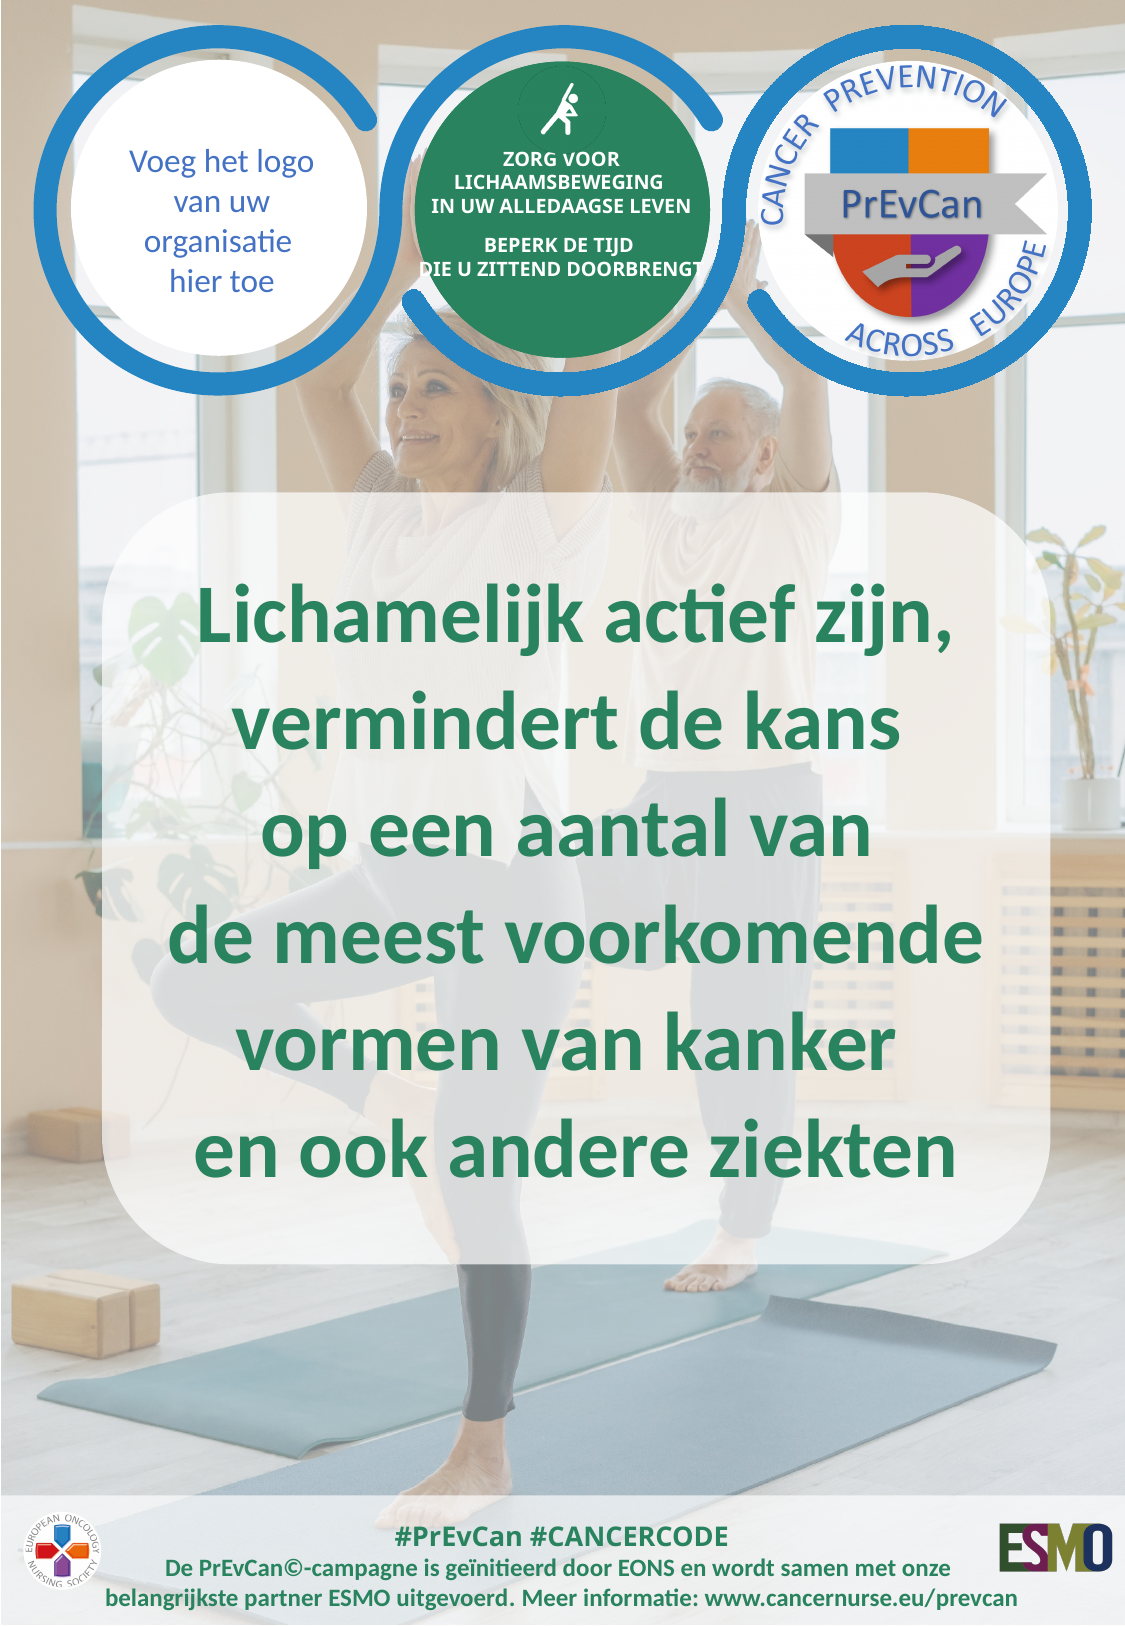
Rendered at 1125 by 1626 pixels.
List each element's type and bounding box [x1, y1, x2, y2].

text_box [0, 0, 1125, 1625]
